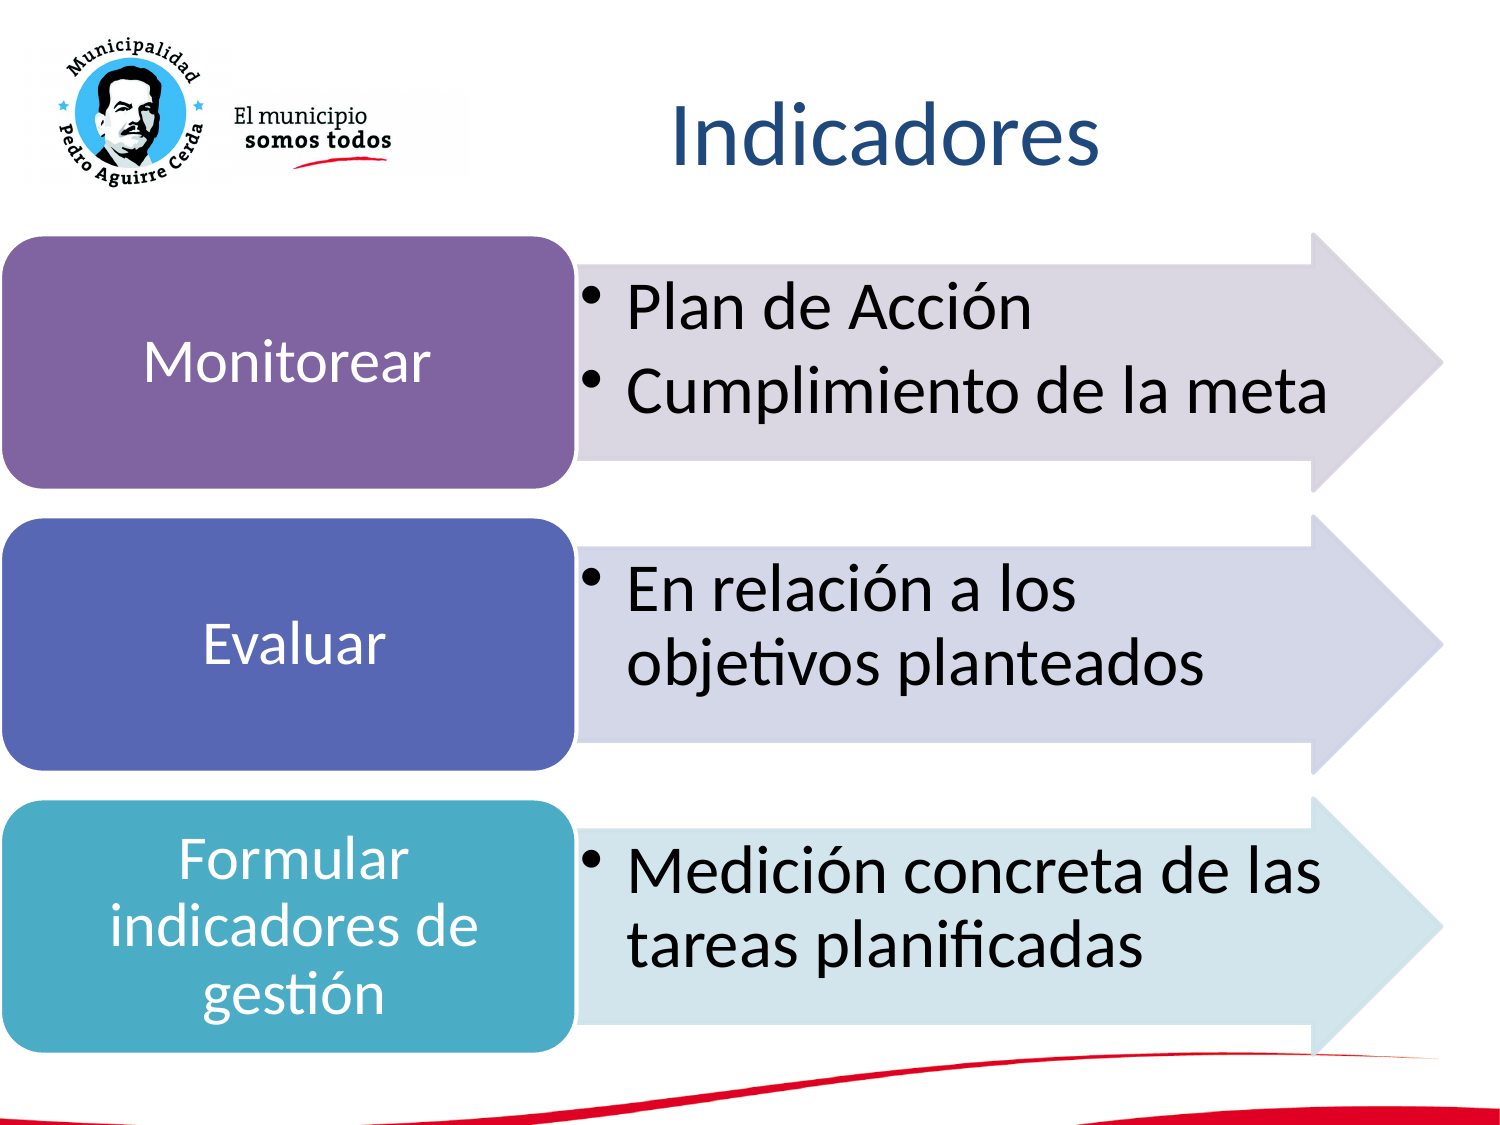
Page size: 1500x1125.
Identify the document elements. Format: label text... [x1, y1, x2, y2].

text_box Indicadores [210, 35, 1500, 223]
picture [0, 1052, 1500, 1125]
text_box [0, 234, 1442, 1055]
picture [23, 34, 469, 194]
